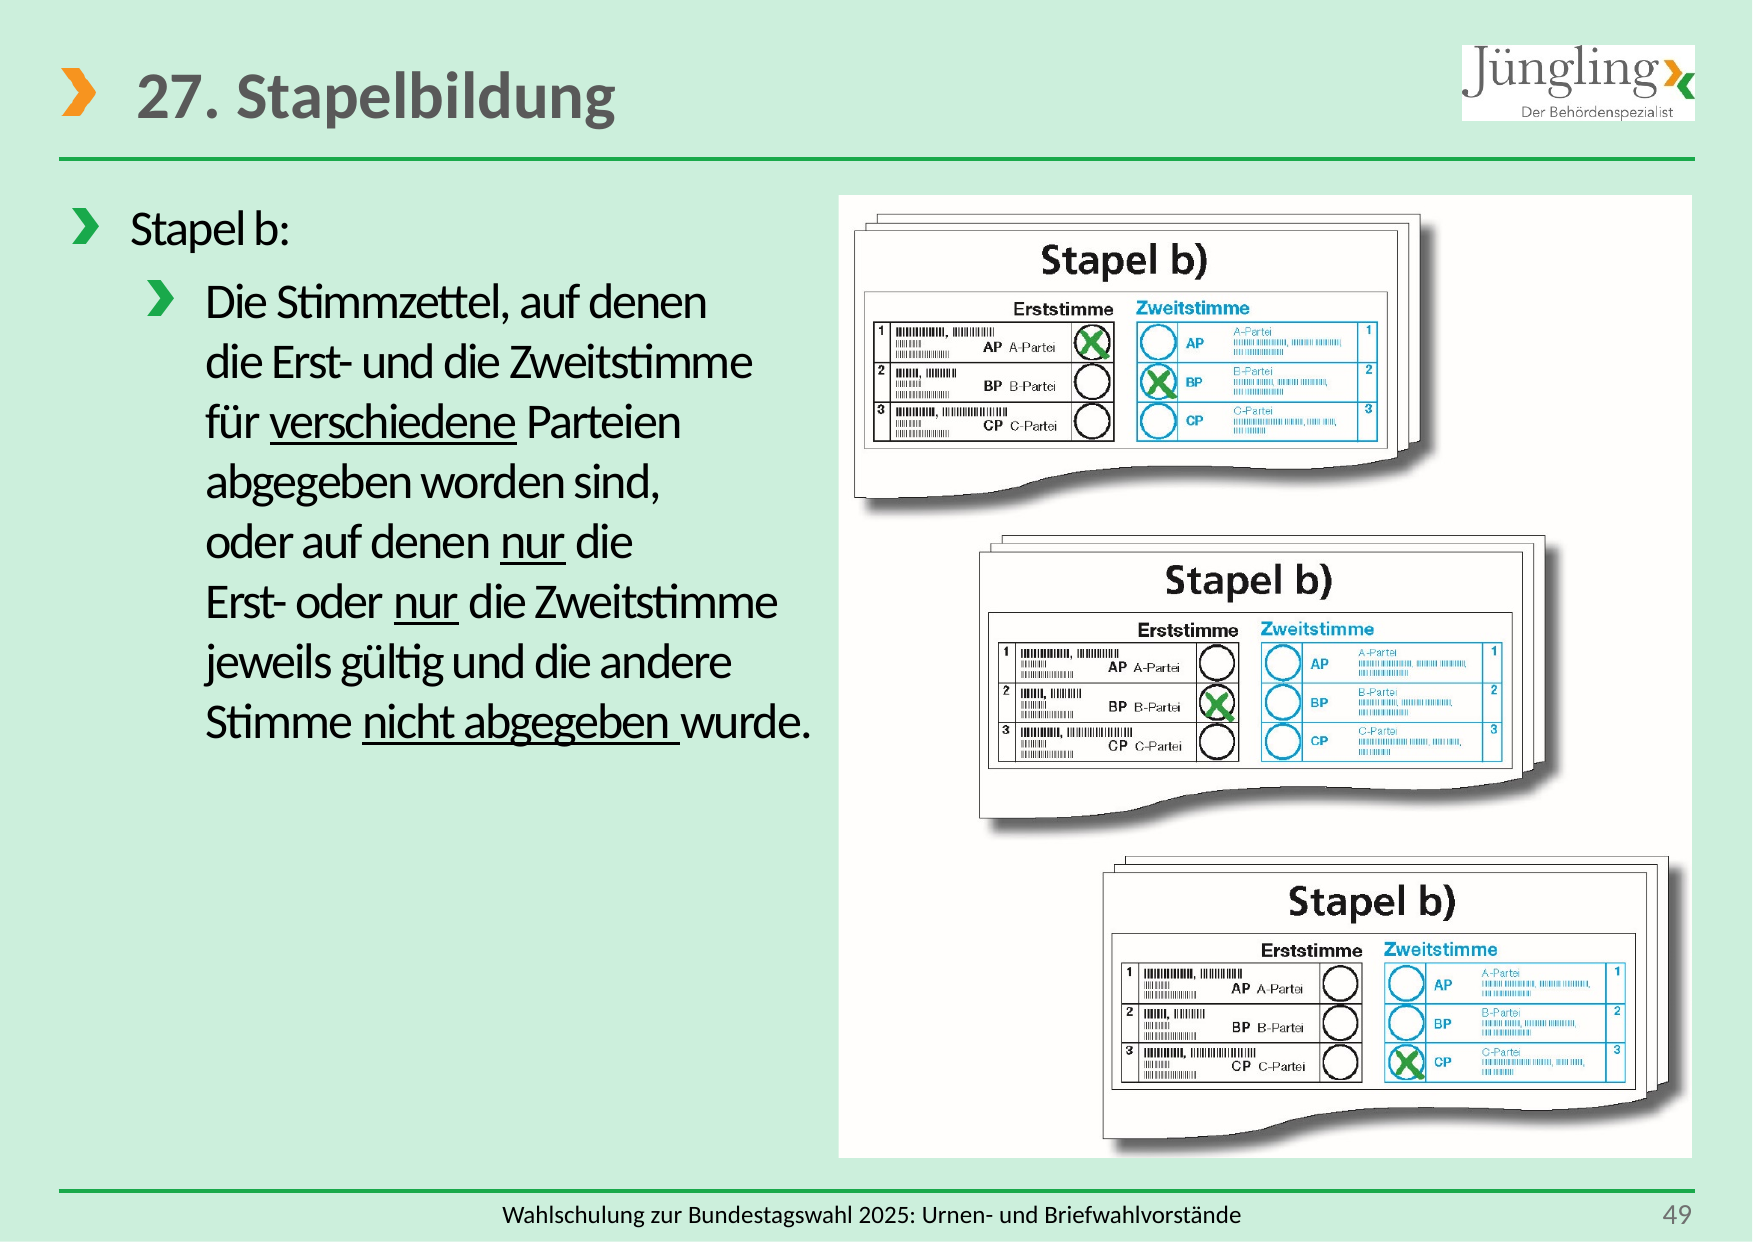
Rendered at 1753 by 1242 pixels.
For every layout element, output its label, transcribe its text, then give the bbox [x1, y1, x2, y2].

slide_number 49 [1288, 1195, 1692, 1232]
picture [61, 68, 96, 116]
text_box Stapel b: Die Stimmzettel, auf denen die Erst- und die Zweitstimme für verschiedene Parteien abgegeben worden sind, oder auf denen nur die Erst- oder nur die Zweitstimme jeweils gültig und die andere Stimme nicht abgegeben wurde. [58, 195, 833, 749]
picture [1462, 45, 1695, 121]
picture [838, 195, 1693, 1158]
picture [147, 280, 174, 316]
title 27. Stapelbildung [59, 51, 1643, 260]
